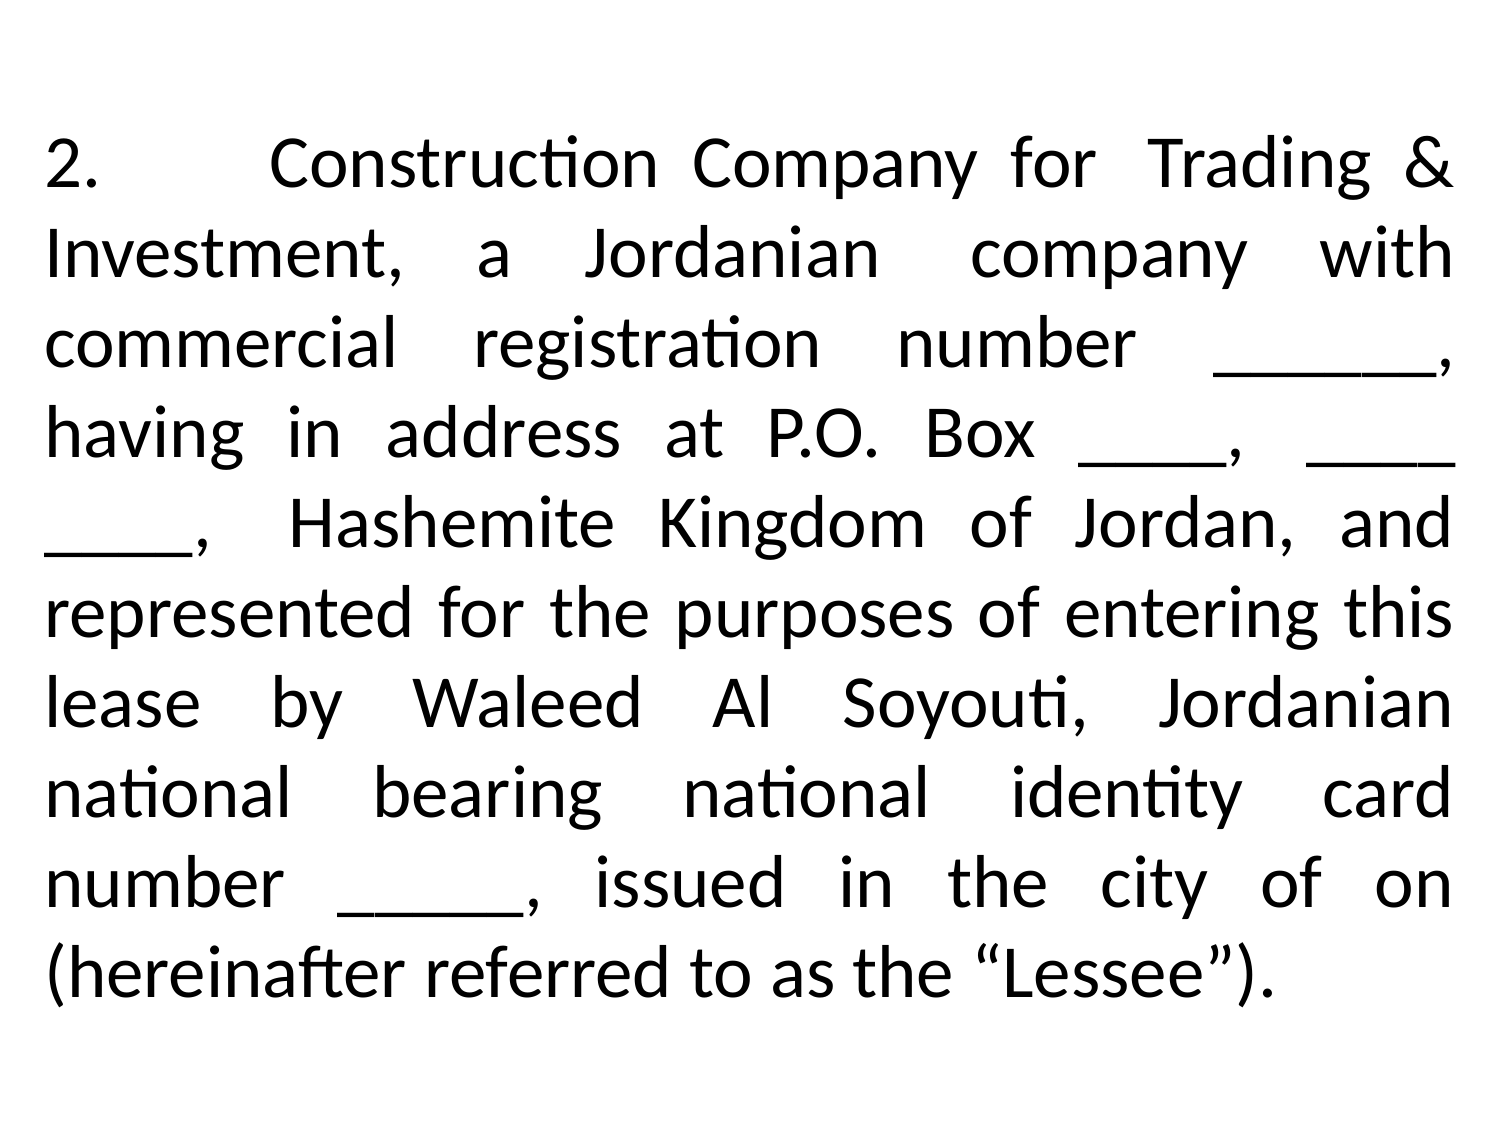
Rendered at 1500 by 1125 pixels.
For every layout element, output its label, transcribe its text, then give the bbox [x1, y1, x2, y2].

title 2. Construction Company for Trading & Investment, a Jordanian company with commercial registration number ______, having in address at P.O. Box ____, ____ ____, Hashemite Kingdom of Jordan, and represented for the purposes of entering this lease by Waleed Al Soyouti, Jordanian national bearing national identity card number _____, issued in the city of on (hereinafter referred to as the “Lessee”). [29, 19, 1471, 1106]
